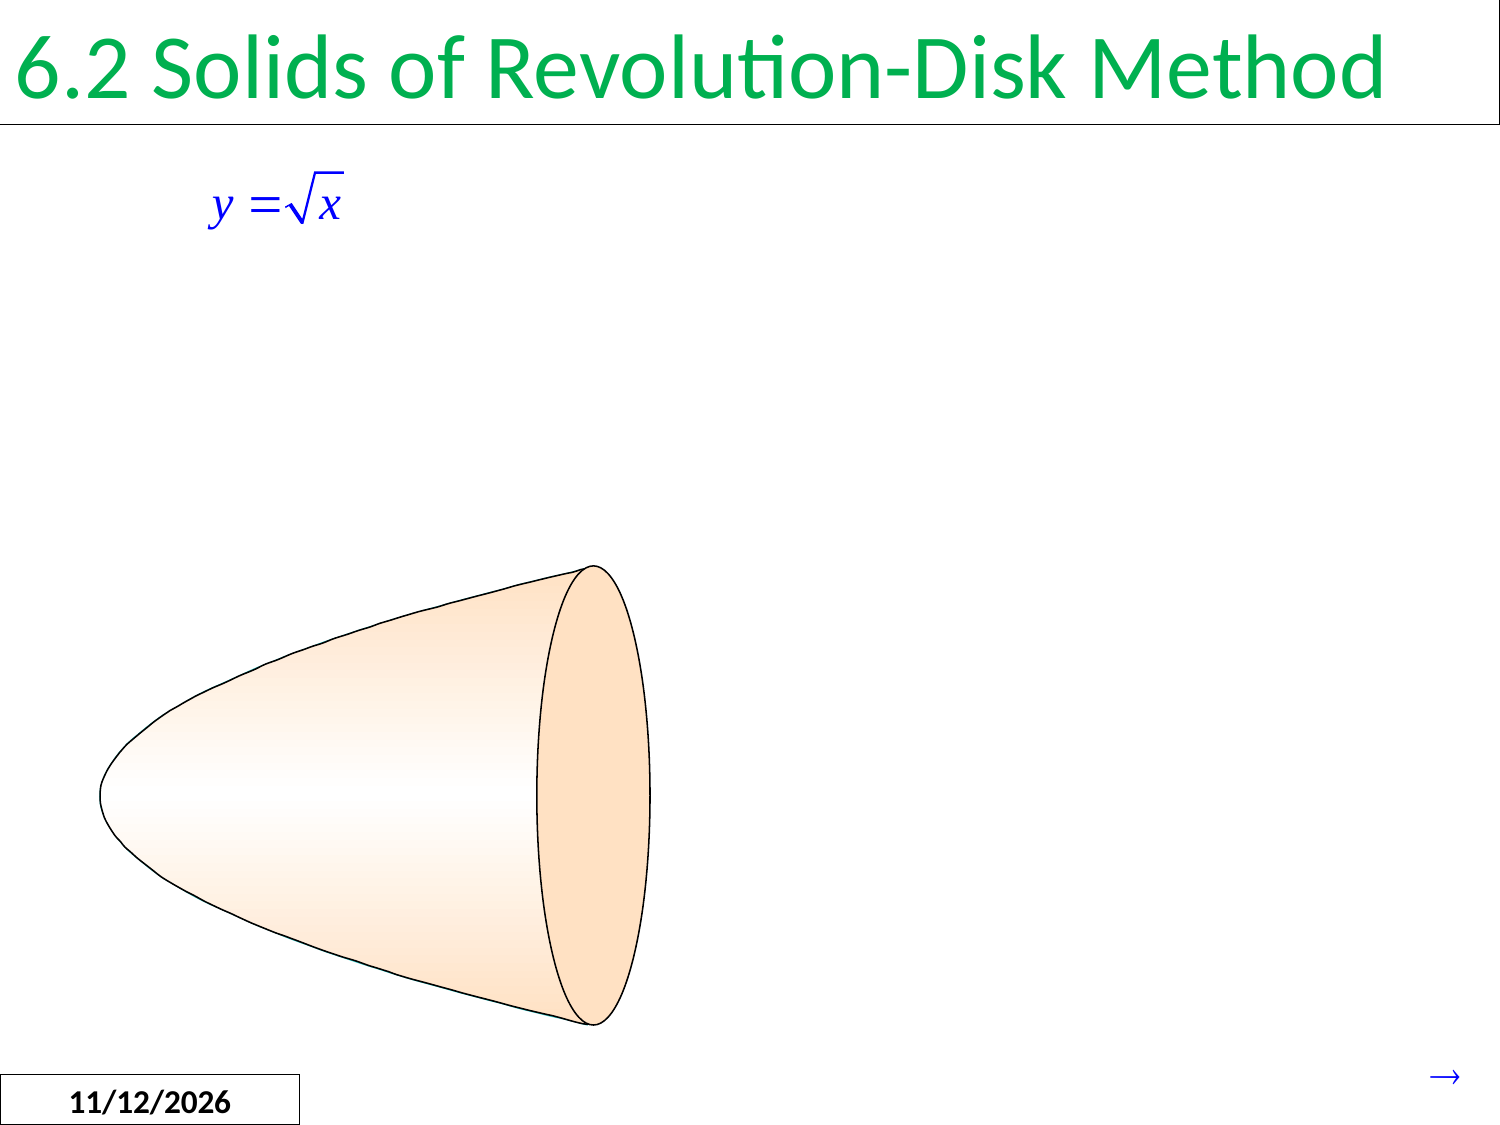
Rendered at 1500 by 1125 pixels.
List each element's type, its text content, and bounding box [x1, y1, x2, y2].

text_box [199, 162, 355, 240]
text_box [99, 562, 651, 1026]
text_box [1424, 1062, 1474, 1098]
text_box 6.2 Solids of Revolution-Disk Method [0, 0, 1500, 125]
picture [49, 137, 663, 546]
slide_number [0, 1074, 300, 1125]
